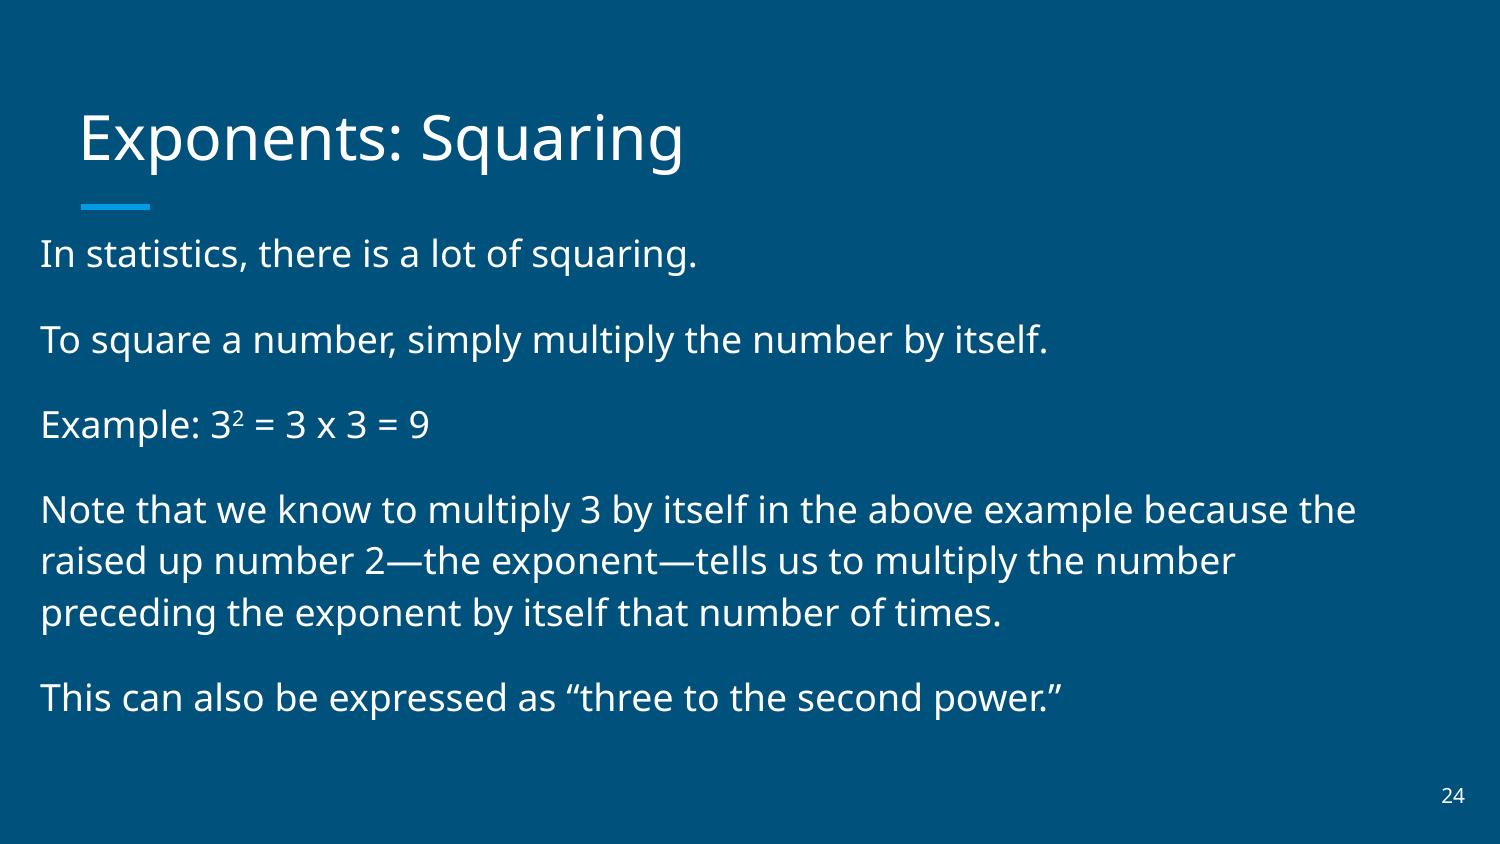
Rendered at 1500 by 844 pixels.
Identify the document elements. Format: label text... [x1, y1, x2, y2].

title Exponents: Squaring [63, 75, 1437, 188]
slide_number ‹#› [1389, 764, 1480, 830]
list In statistics, there is a lot of squaring. To square a number, simply multiply the number by itself. Example: 32 = 3 x 3 = 9 Note that we know to multiply 3 by itself in the above example because the raised up number 2—the exponent—tells us to multiply the number preceding the exponent by itself that number of times. This can also be expressed as “three to the second power.” [25, 208, 1437, 789]
